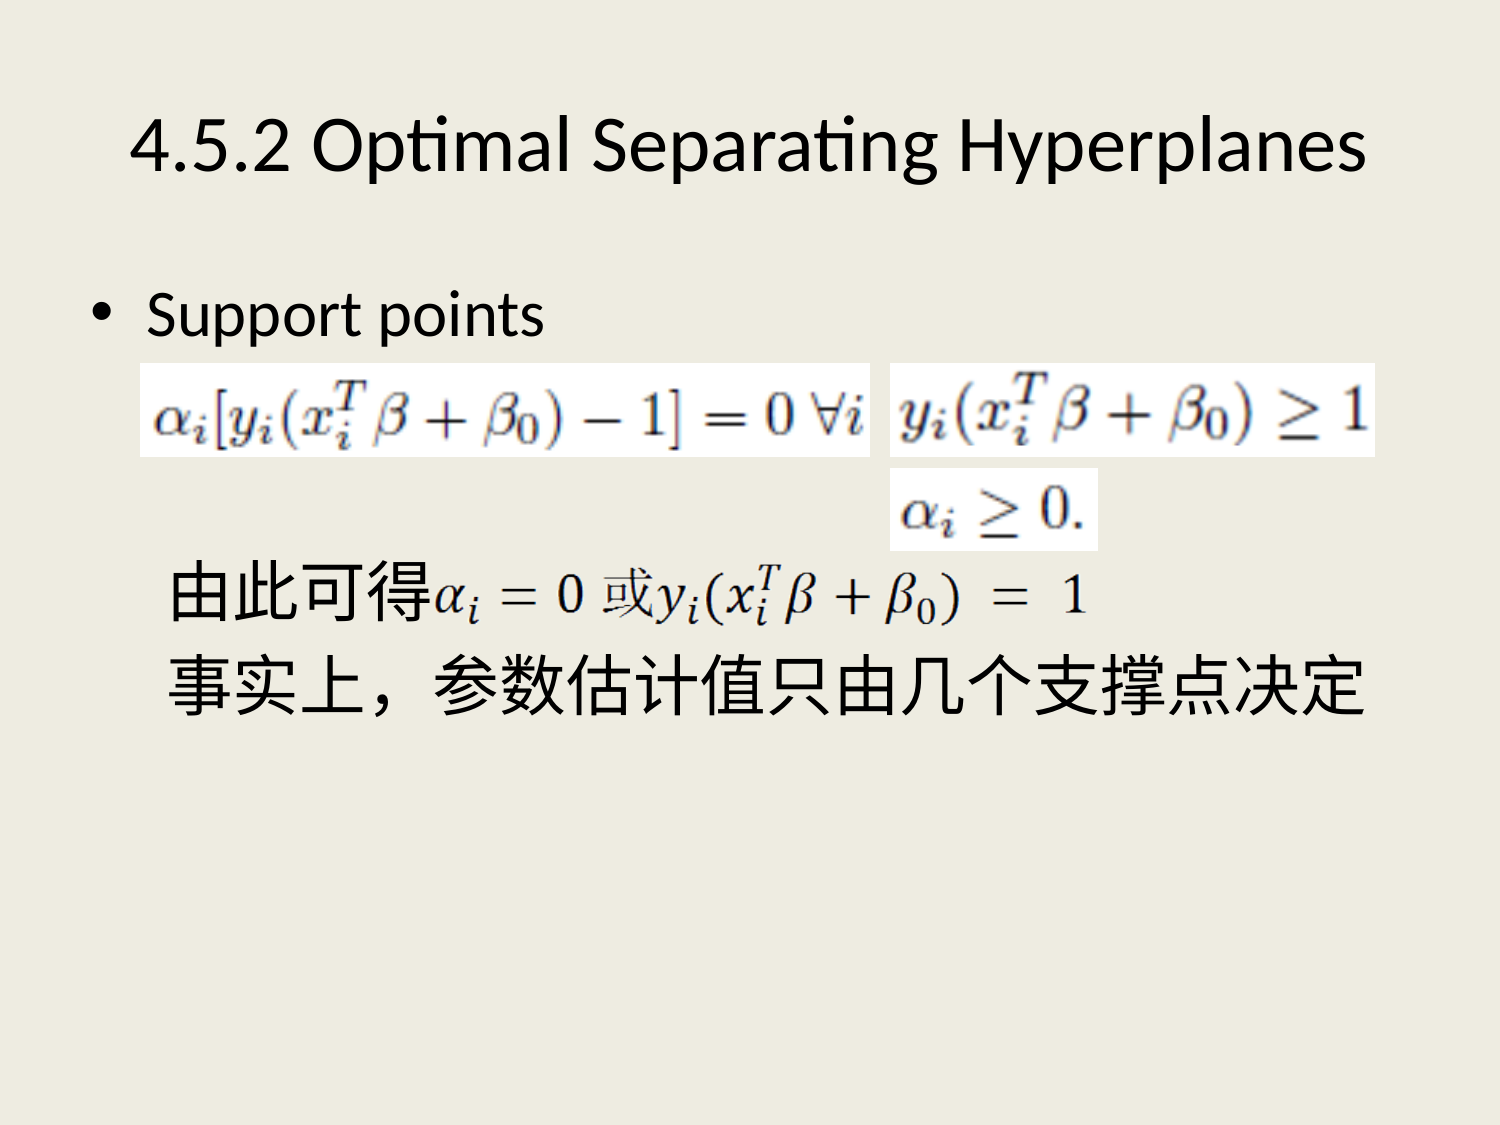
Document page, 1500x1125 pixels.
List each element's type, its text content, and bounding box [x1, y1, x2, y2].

picture [433, 468, 1098, 631]
title 4.5.2 Optimal Separating Hyperplanes [75, 45, 1425, 233]
picture [890, 362, 1375, 458]
list Support points 由此可得 事实上，参数估计值只由几个支撑点决定 [75, 262, 1425, 1005]
picture [140, 362, 870, 458]
